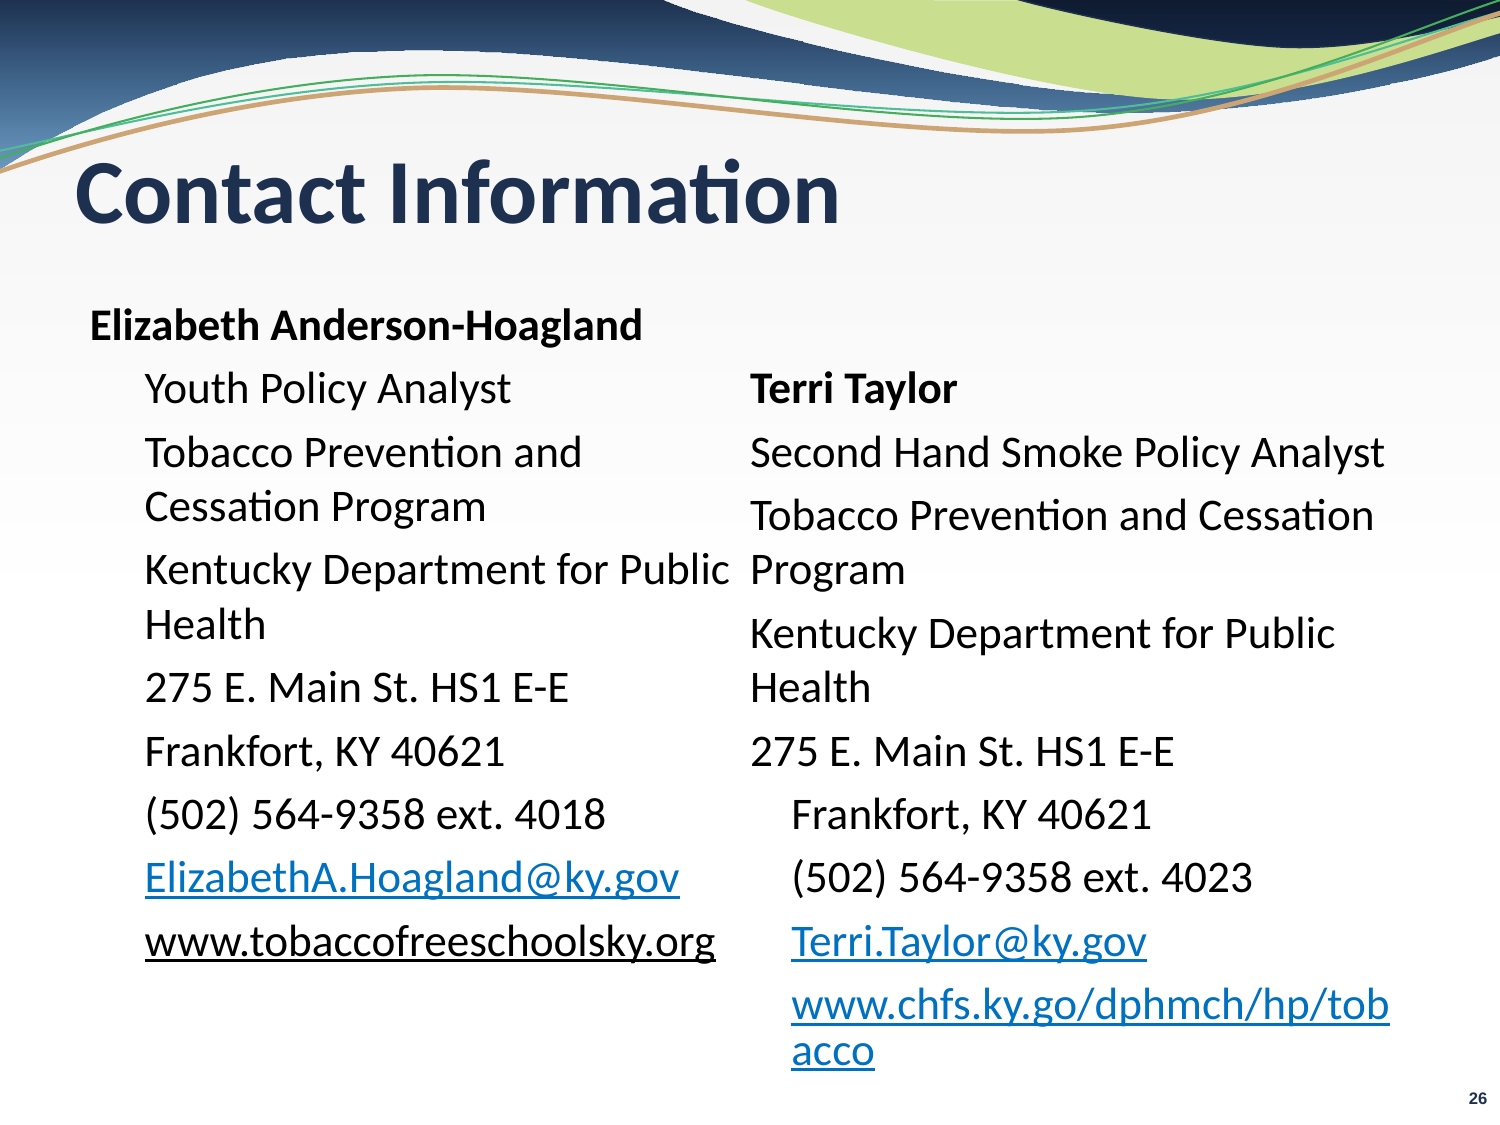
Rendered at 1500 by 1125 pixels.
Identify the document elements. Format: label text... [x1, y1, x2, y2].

list Elizabeth Anderson-Hoagland Youth Policy Analyst Tobacco Prevention and Cessation Program Kentucky Department for Public Health 275 E. Main St. HS1 E-E Frankfort, KY 40621 (502) 564-9358 ext. 4018 ElizabethA.Hoagland@ky.gov www.tobaccofreeschoolsky.org Terri Taylor Second Hand Smoke Policy Analyst Tobacco Prevention and Cessation Program Kentucky Department for Public Health 275 E. Main St. HS1 E-E Frankfort, KY 40621 (502) 564-9358 ext. 4023 Terri.Taylor@ky.gov www.chfs.ky.go/dphmch/hp/tobacco [75, 287, 1425, 1038]
title Contact Information [75, 125, 1425, 263]
